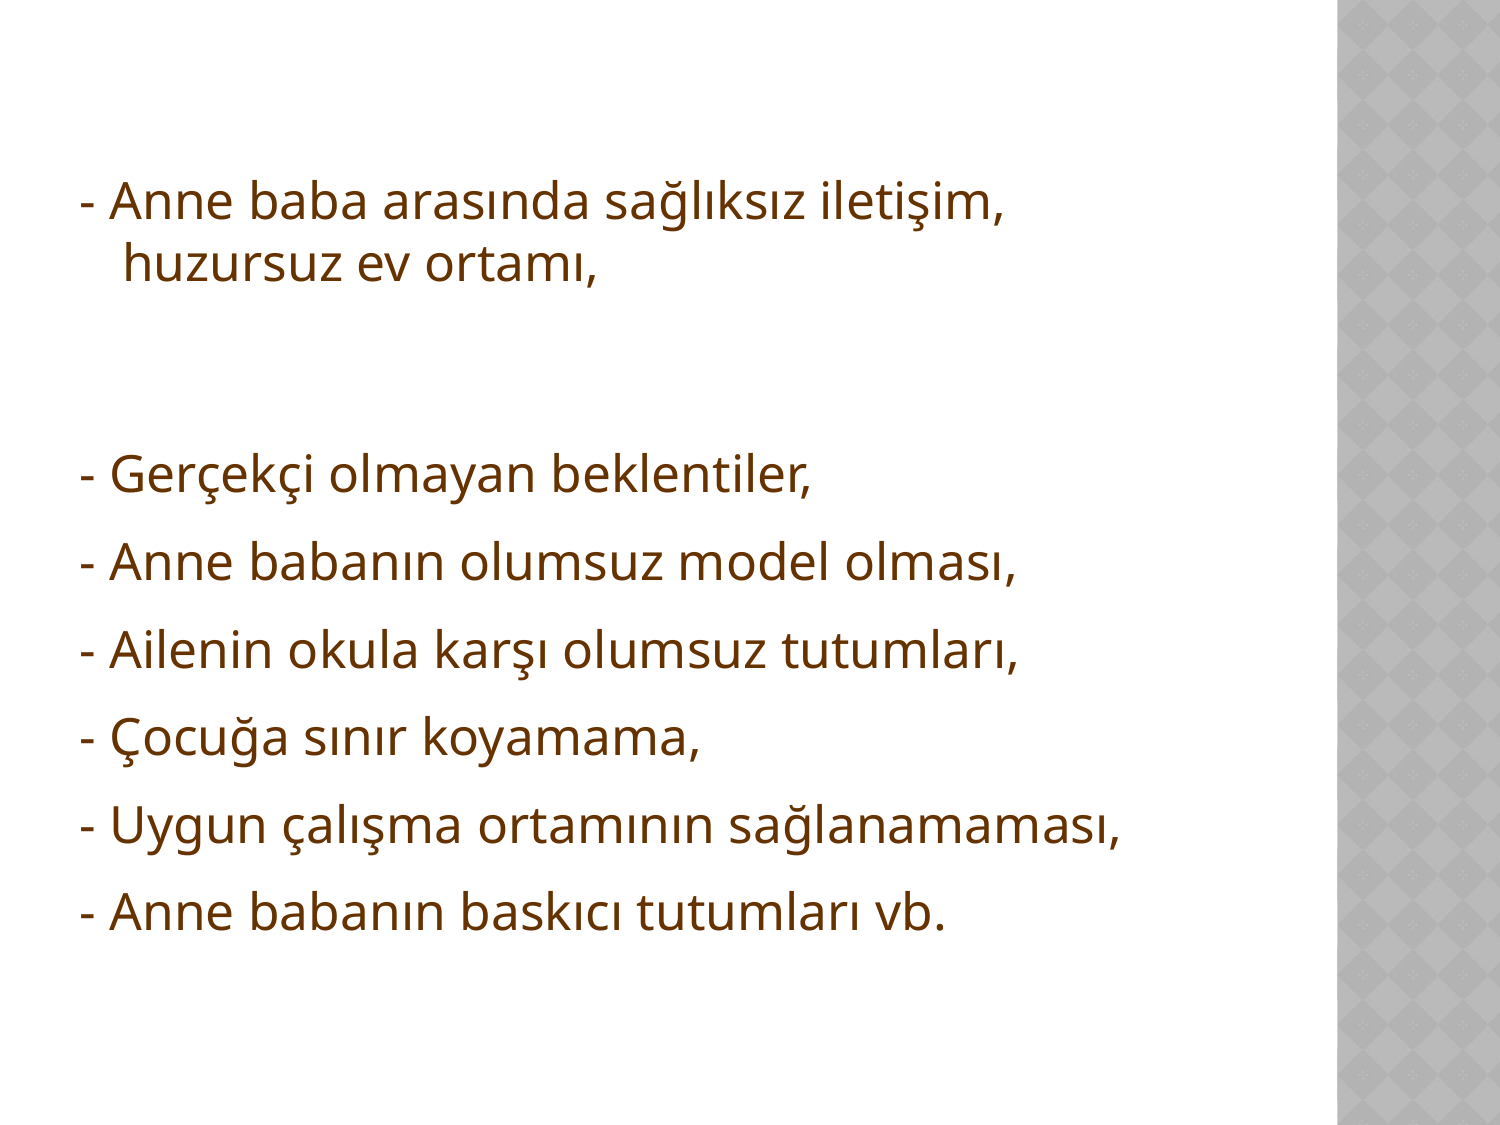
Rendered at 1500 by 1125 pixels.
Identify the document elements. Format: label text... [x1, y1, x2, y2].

list - Anne baba arasında sağlıksız iletişim, huzursuz ev ortamı, - Gerçekçi olmayan beklentiler, - Anne babanın olumsuz model olması, - Ailenin okula karşı olumsuz tutumları, - Çocuğa sınır koyamama, - Uygun çalışma ortamının sağlanamaması, - Anne babanın baskıcı tutumları vb. [64, 160, 1253, 956]
